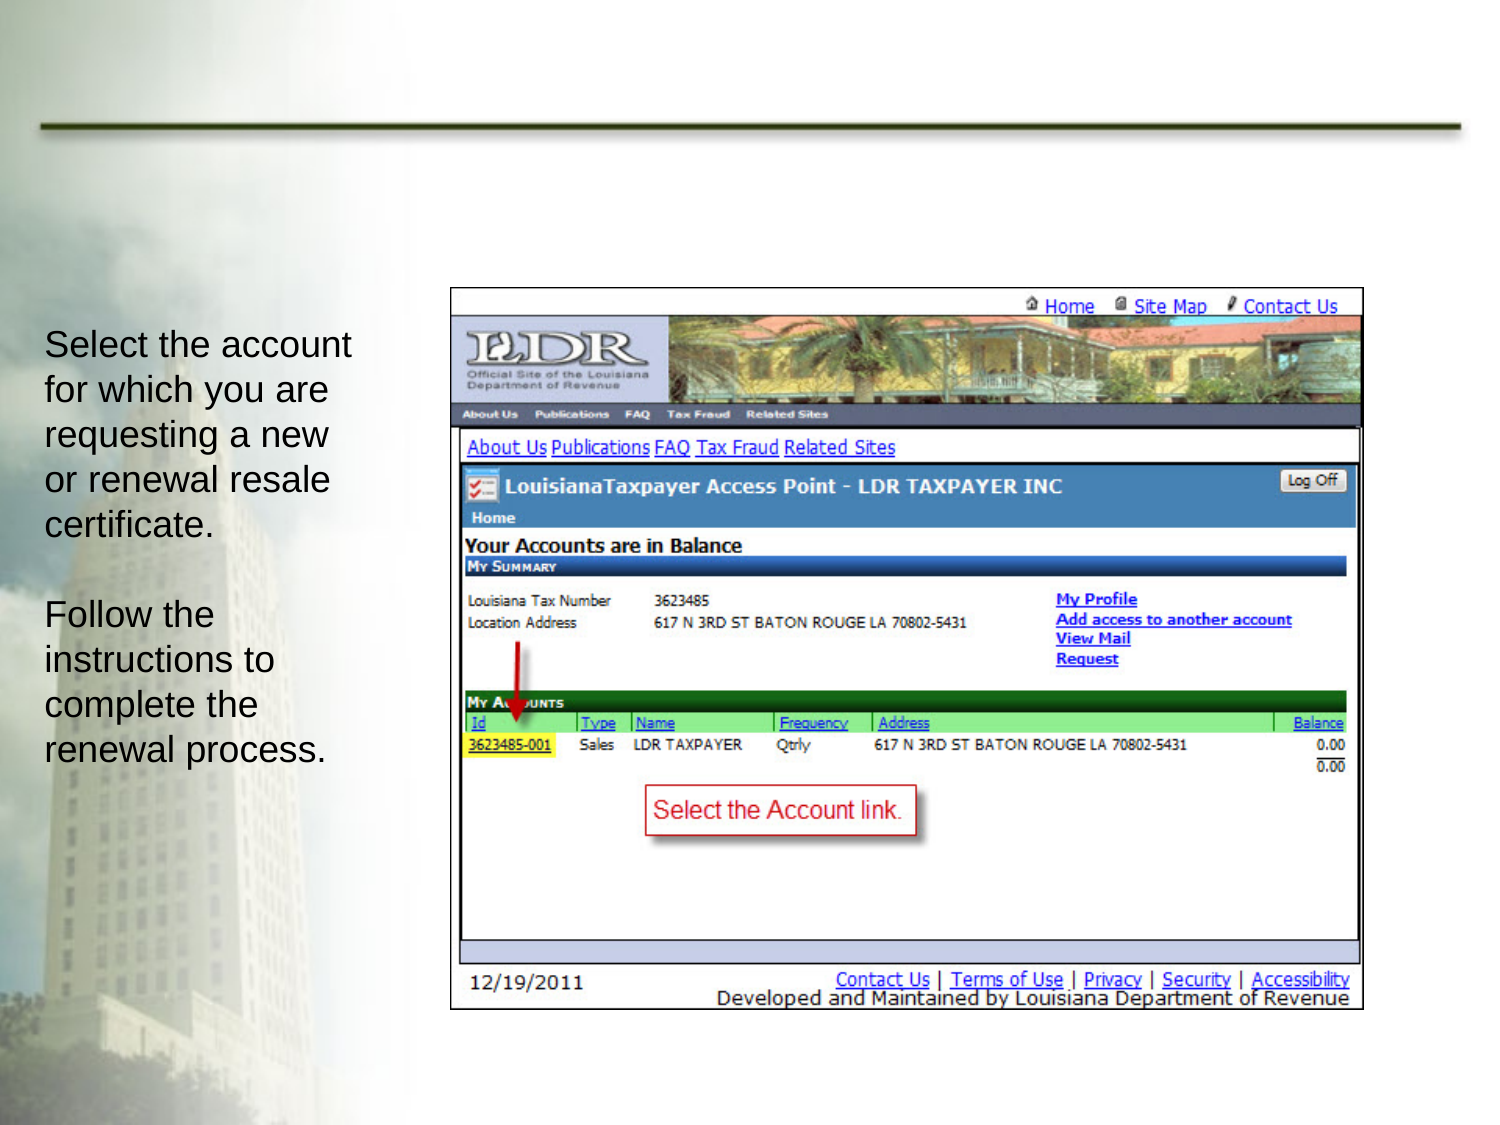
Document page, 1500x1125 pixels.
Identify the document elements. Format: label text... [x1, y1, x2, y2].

text_box Select the account for which you are requesting a new or renewal resale certificate. Follow the instructions to complete the renewal process. [29, 312, 380, 778]
picture [0, 0, 1500, 1125]
